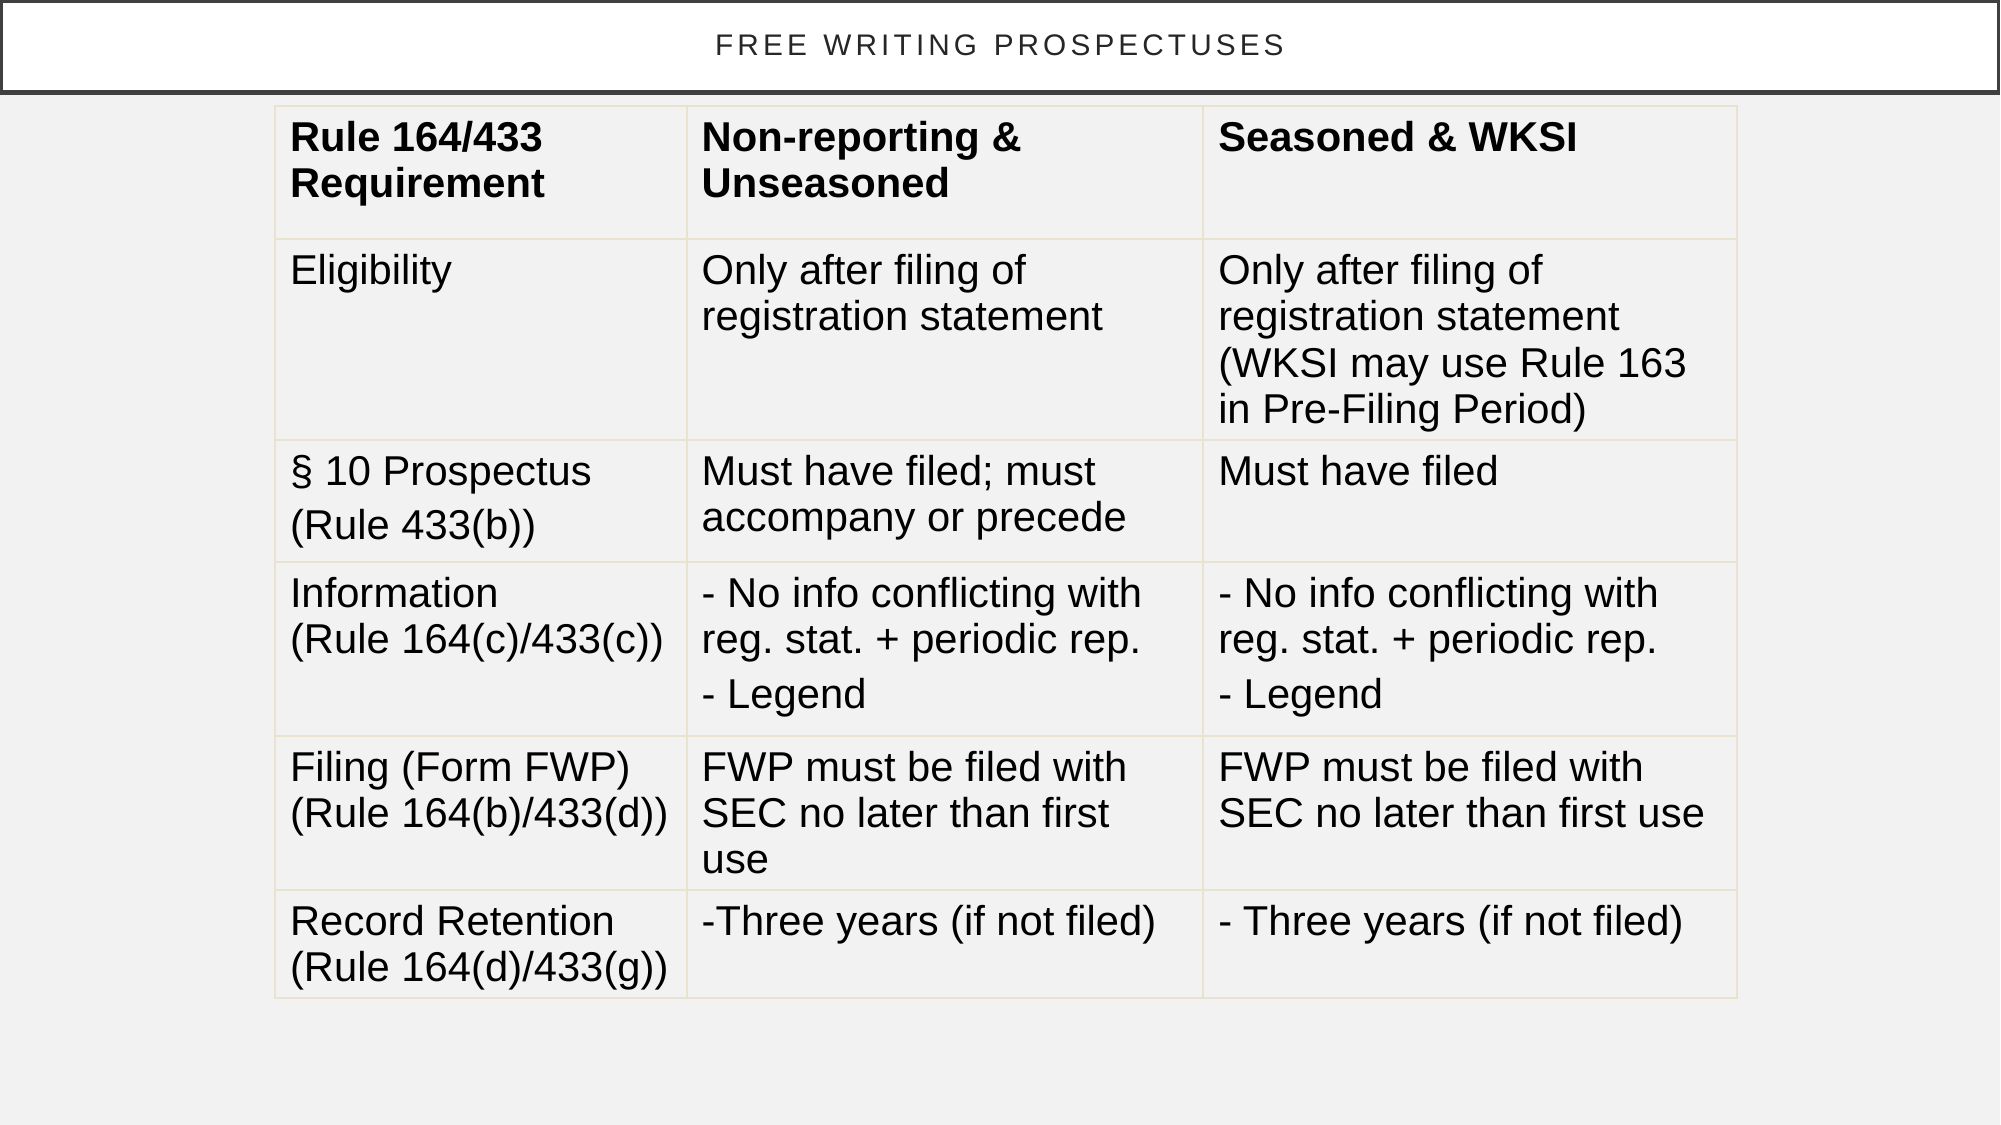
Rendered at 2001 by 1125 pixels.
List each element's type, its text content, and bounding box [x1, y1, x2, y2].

table_cell Information (Rule 164(c)/433(c)) [276, 563, 686, 735]
table_cell FWP must be filed with SEC no later than first use [1204, 737, 1736, 889]
table_cell Record Retention (Rule 164(d)/433(g)) [276, 891, 686, 997]
table_cell Filing (Form FWP) (Rule 164(b)/433(d)) [276, 737, 686, 889]
table_header Seasoned & WKSI [1204, 107, 1736, 238]
table_cell Must have filed [1204, 441, 1736, 561]
table_cell - Three years (if not filed) [1204, 891, 1736, 997]
table_cell Only after filing of registration statement [688, 240, 1202, 439]
table_cell § 10 Prospectus (Rule 433(b)) [276, 441, 686, 561]
table_cell Must have filed; must accompany or precede [688, 441, 1202, 561]
table_header Rule 164/433 Requirement [276, 107, 686, 238]
table_cell - No info conflicting with reg. stat. + periodic rep. - Legend [1204, 563, 1736, 735]
title Free Writing Prospectuses [0, 0, 2000, 95]
table_cell Eligibility [276, 240, 686, 439]
table_cell - No info conflicting with reg. stat. + periodic rep. - Legend [688, 563, 1202, 735]
table_cell FWP must be filed with SEC no later than first use [688, 737, 1202, 889]
table_cell -Three years (if not filed) [688, 891, 1202, 997]
table_header Non-reporting & Unseasoned [688, 107, 1202, 238]
table_cell Only after filing of registration statement (WKSI may use Rule 163 in Pre-Filing Period) [1204, 240, 1736, 439]
